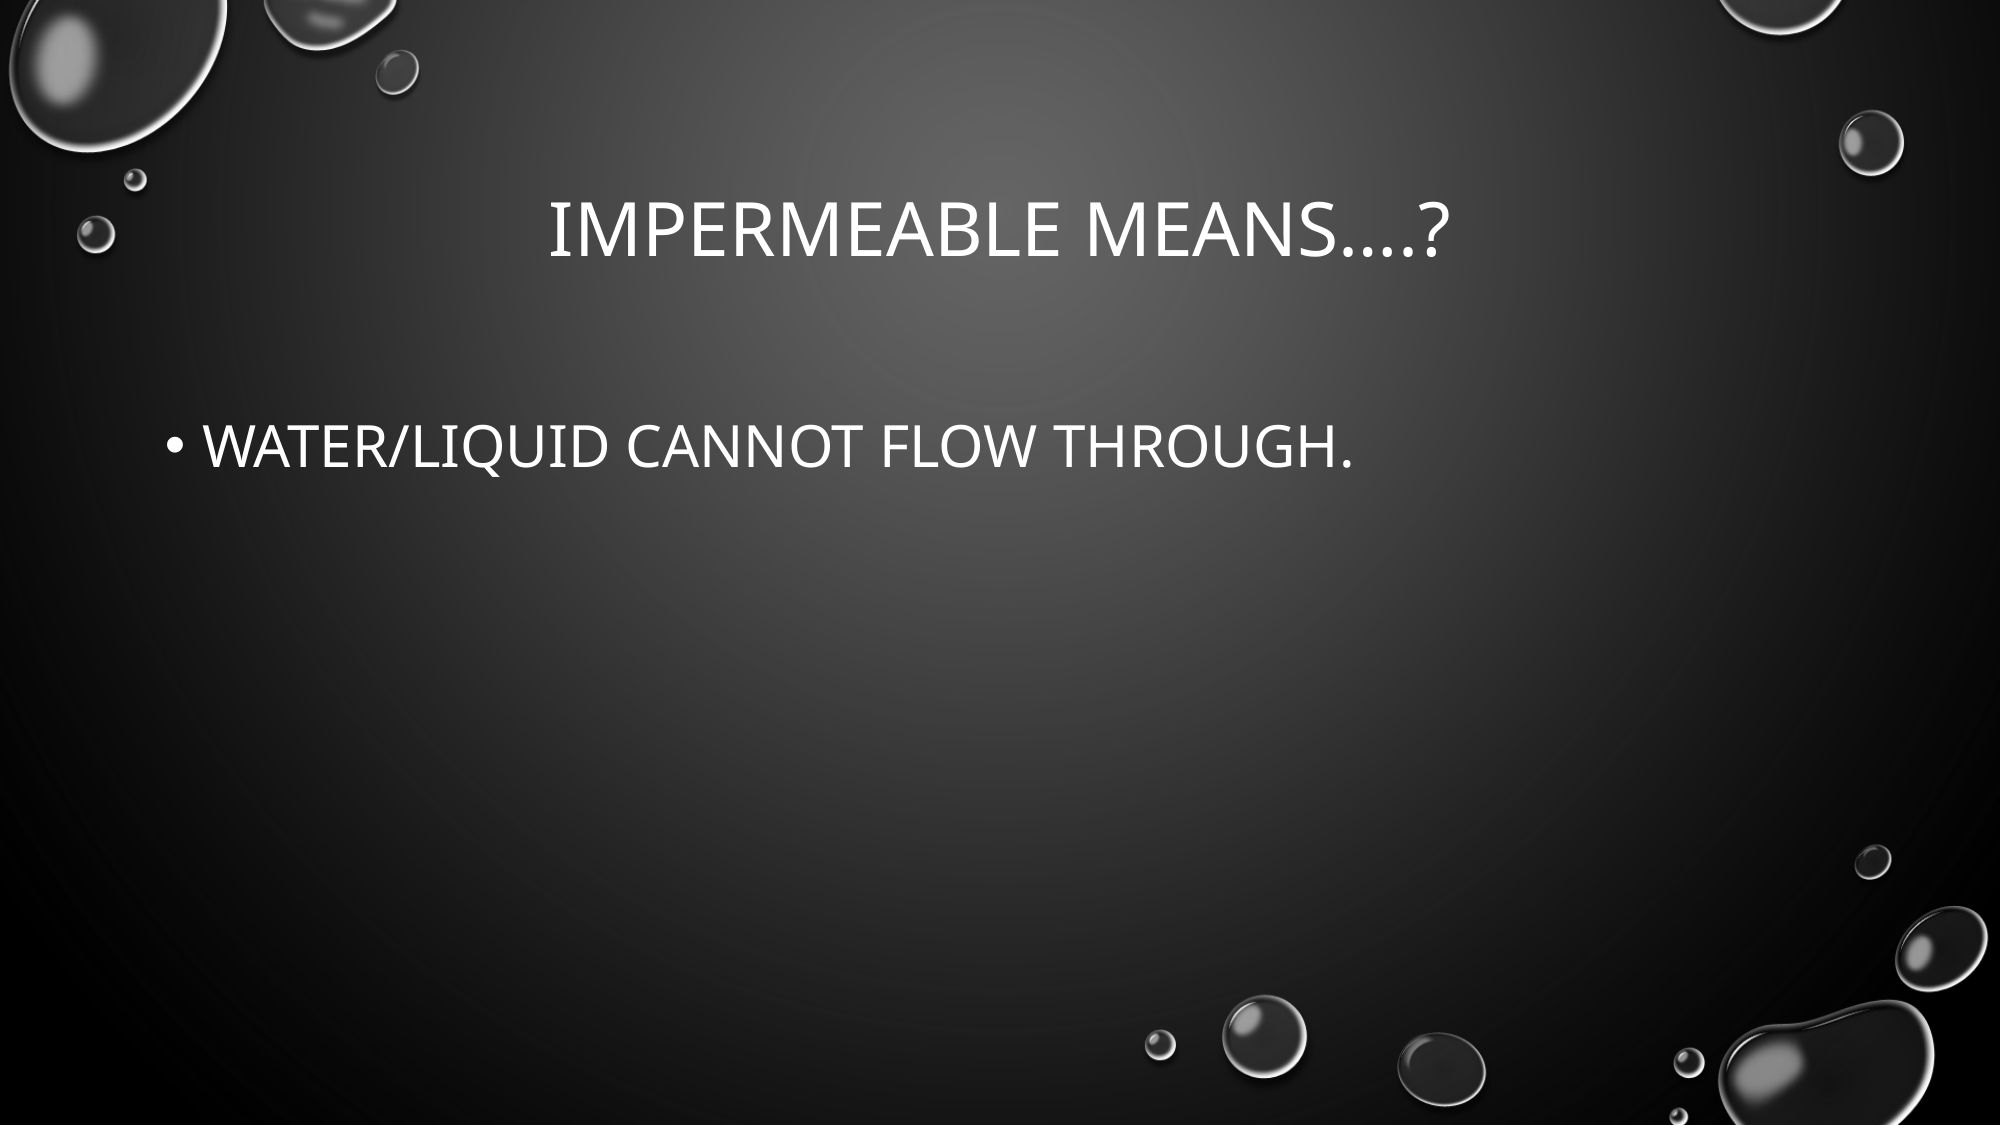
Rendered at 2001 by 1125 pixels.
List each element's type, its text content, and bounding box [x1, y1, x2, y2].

list Water/liquid cannot flow through. [149, 388, 1850, 950]
picture [0, 0, 2000, 1125]
title Impermeable means….? [149, 101, 1851, 364]
